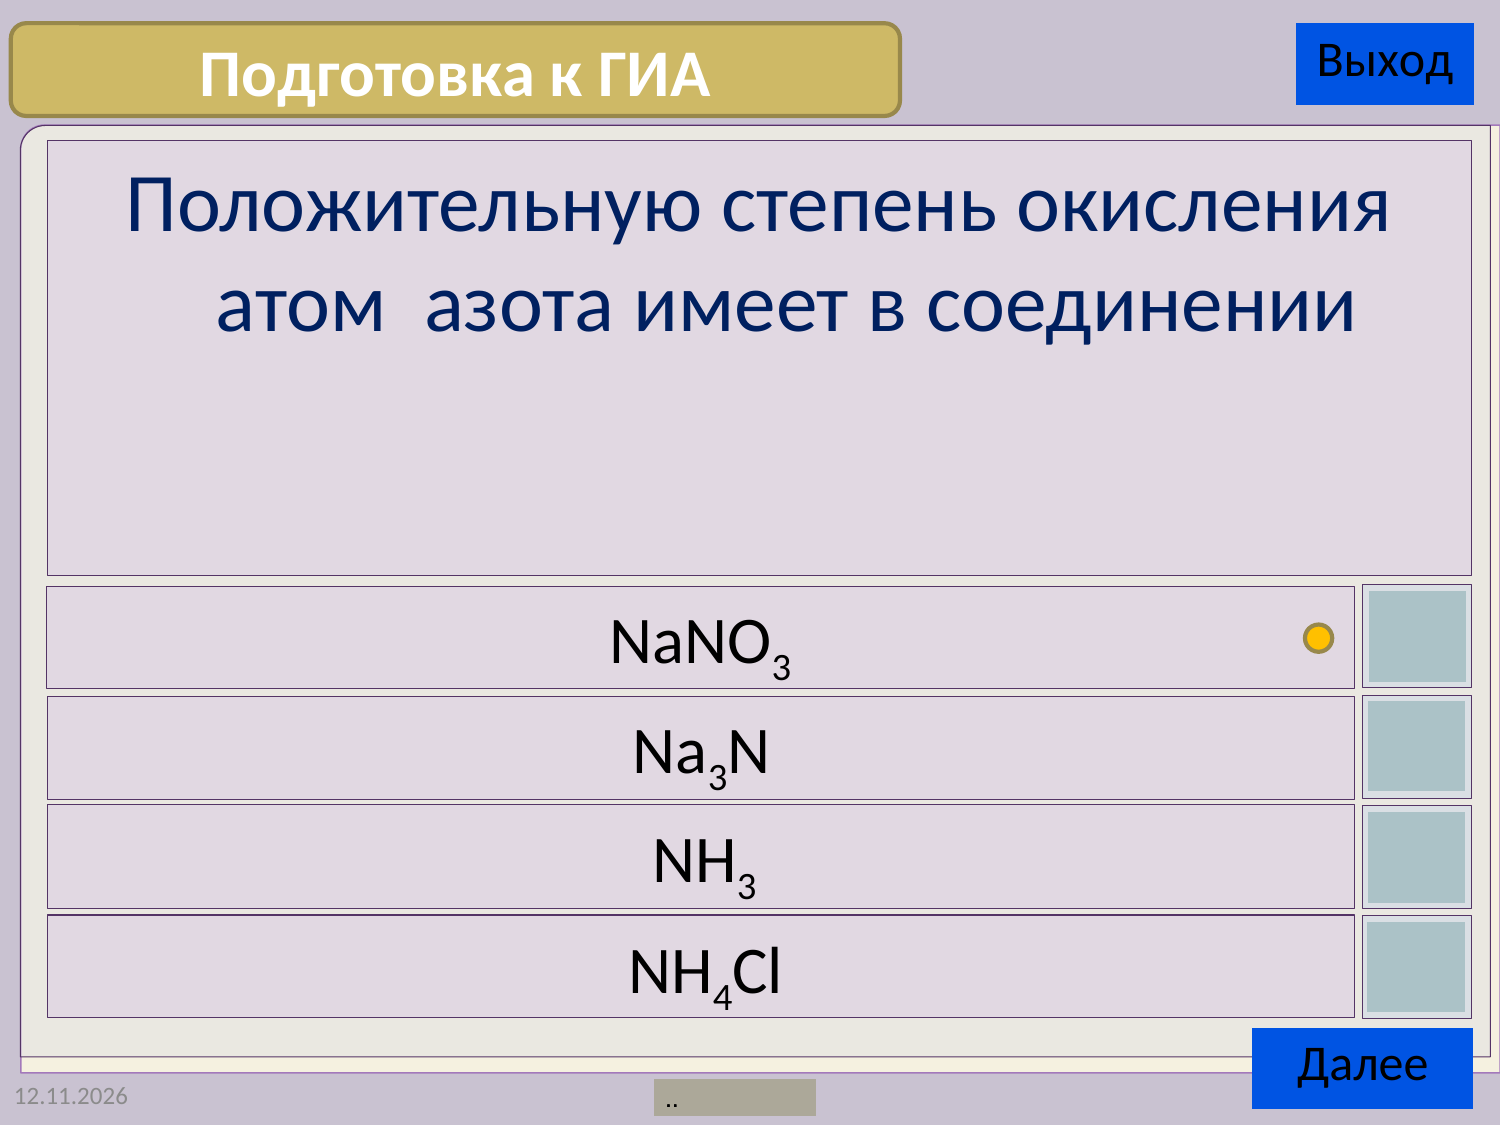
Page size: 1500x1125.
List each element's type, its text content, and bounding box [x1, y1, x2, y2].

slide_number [0, 1065, 174, 1125]
list NH3 [49, 808, 1360, 905]
text_box Подготовка к ГИА [8, 21, 903, 119]
list NH4Cl [50, 919, 1361, 1015]
list NaNO3 [45, 589, 1356, 685]
list Положительную степень окисления атом азота имеет в соединении [49, 140, 1469, 576]
list Na3N [46, 699, 1357, 796]
